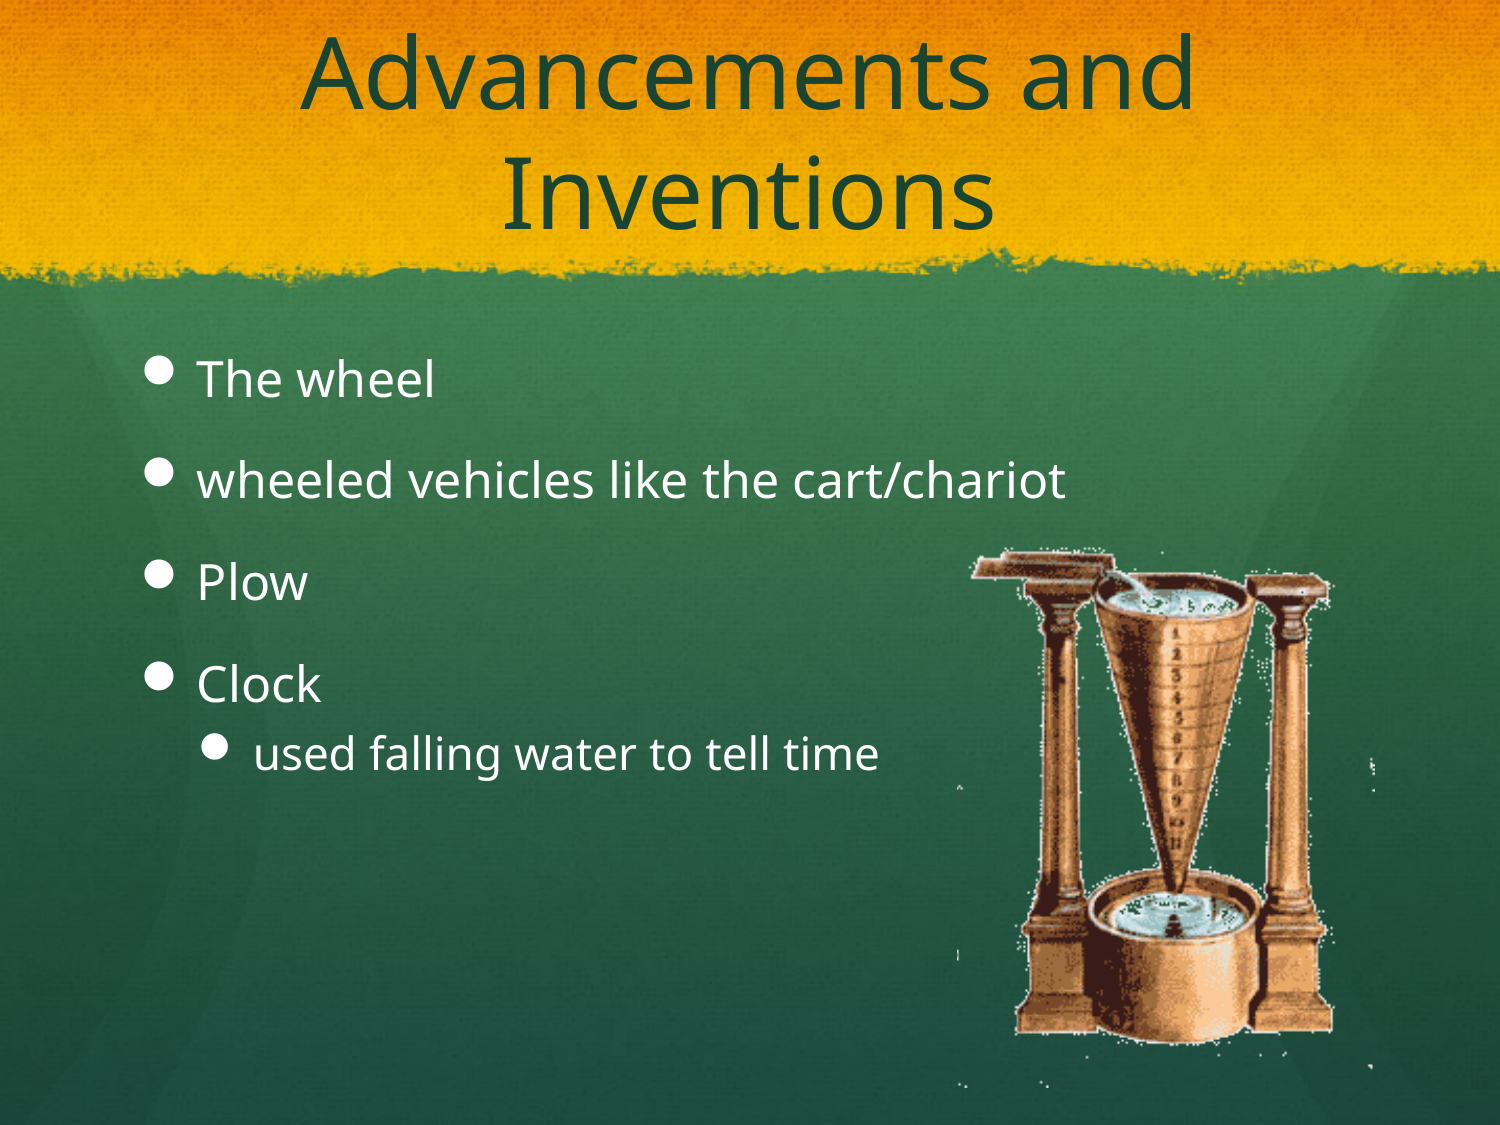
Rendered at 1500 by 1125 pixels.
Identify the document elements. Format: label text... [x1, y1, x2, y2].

picture [0, 0, 1500, 1125]
list The wheel wheeled vehicles like the cart/chariot Plow Clock used falling water to tell time [125, 339, 1375, 1026]
title Advancements and Inventions [125, 13, 1375, 246]
